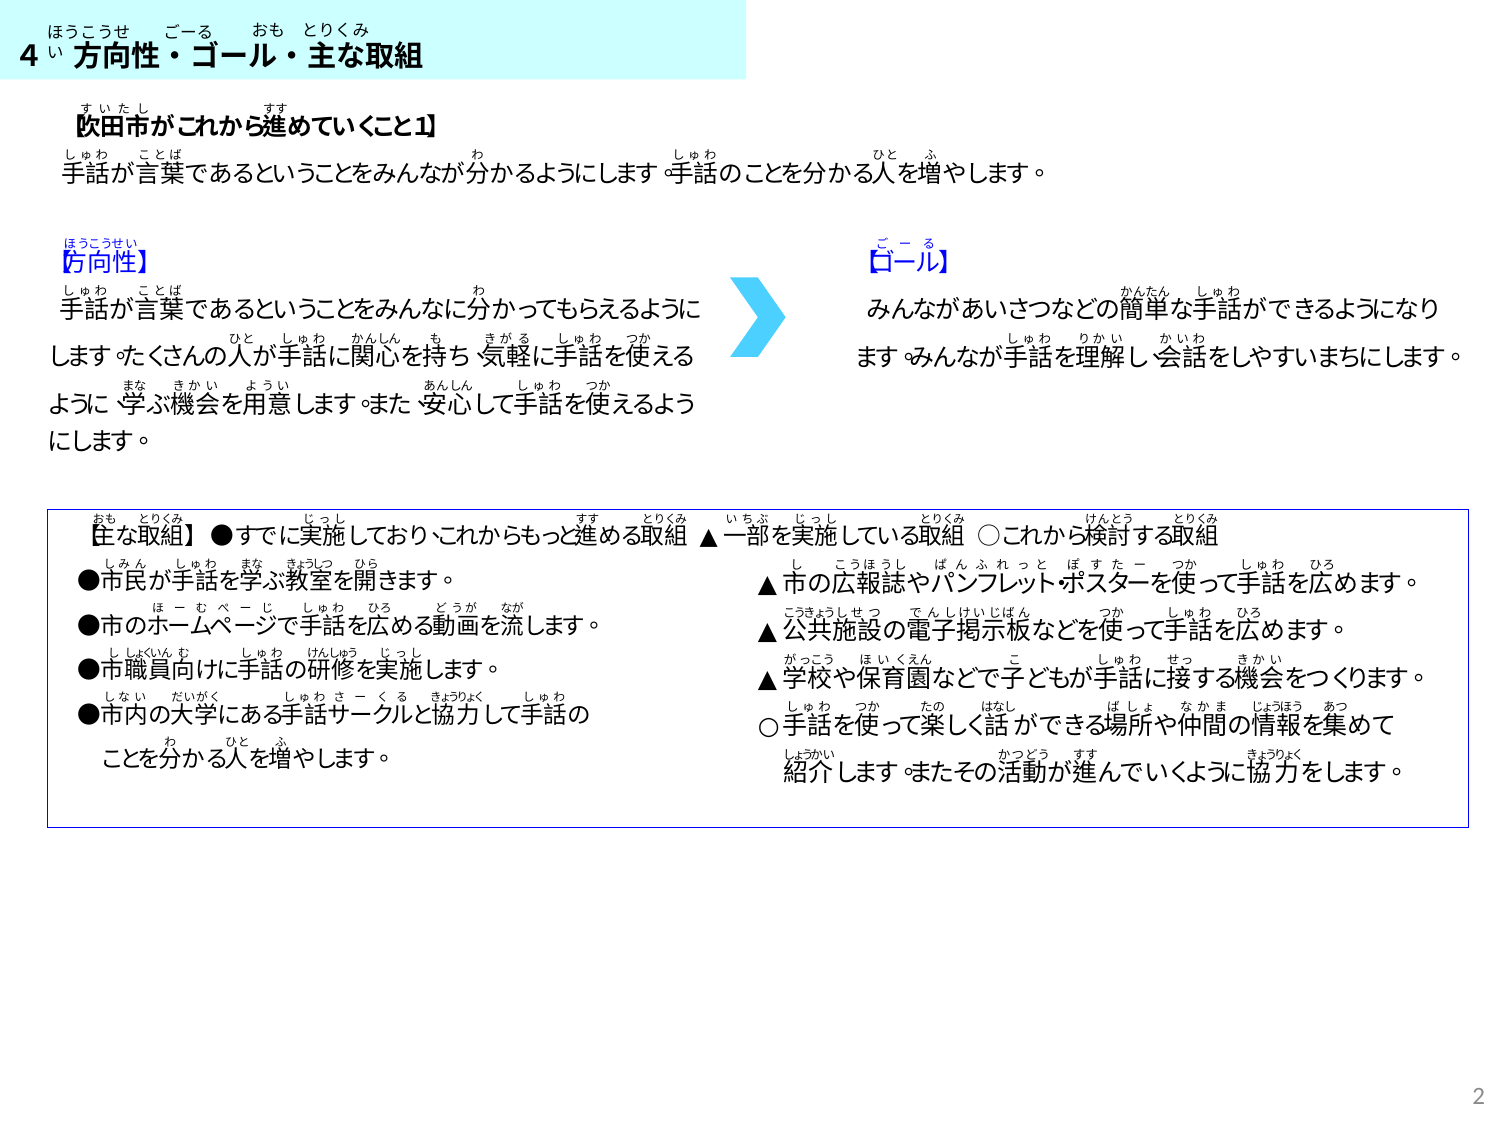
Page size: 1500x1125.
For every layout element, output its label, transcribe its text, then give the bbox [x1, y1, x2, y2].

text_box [0, 0, 747, 74]
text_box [60, 100, 1170, 230]
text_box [77, 510, 1238, 863]
slide_number 2 [1162, 1065, 1500, 1125]
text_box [46, 235, 1169, 463]
text_box [46, 508, 1470, 829]
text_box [854, 235, 1500, 415]
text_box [757, 556, 1500, 831]
